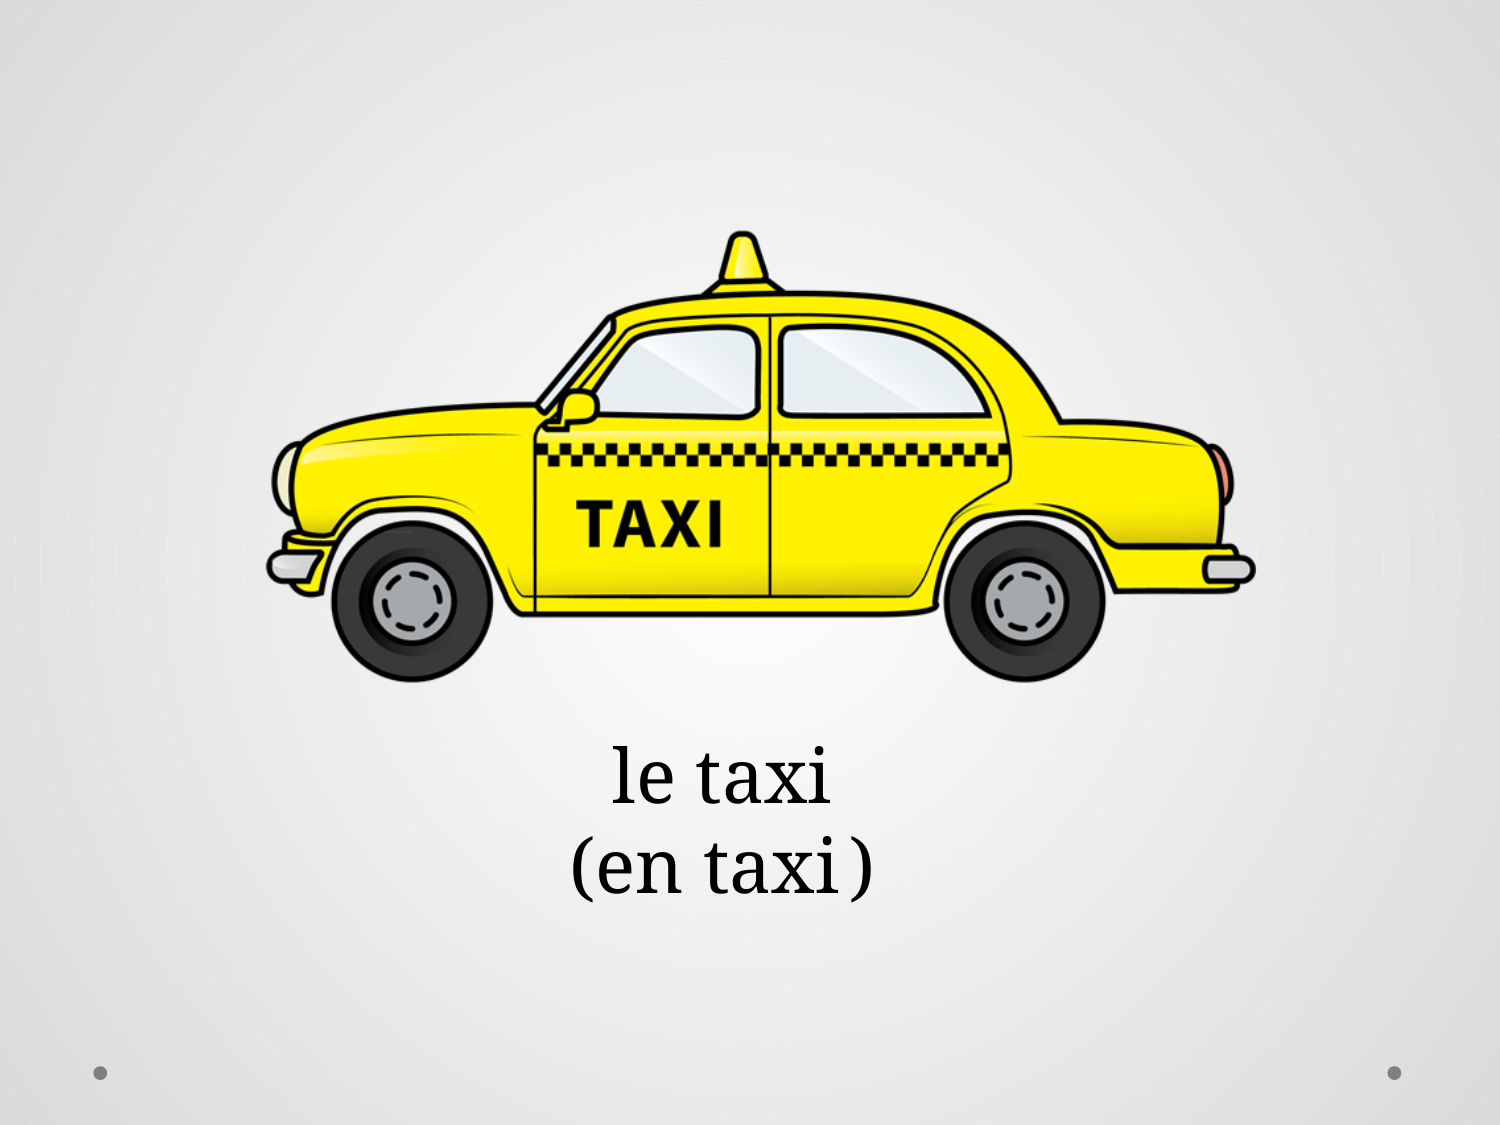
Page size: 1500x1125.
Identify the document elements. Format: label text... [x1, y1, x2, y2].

text_box le taxi (en taxi ) [537, 733, 908, 916]
picture [237, 191, 1293, 726]
